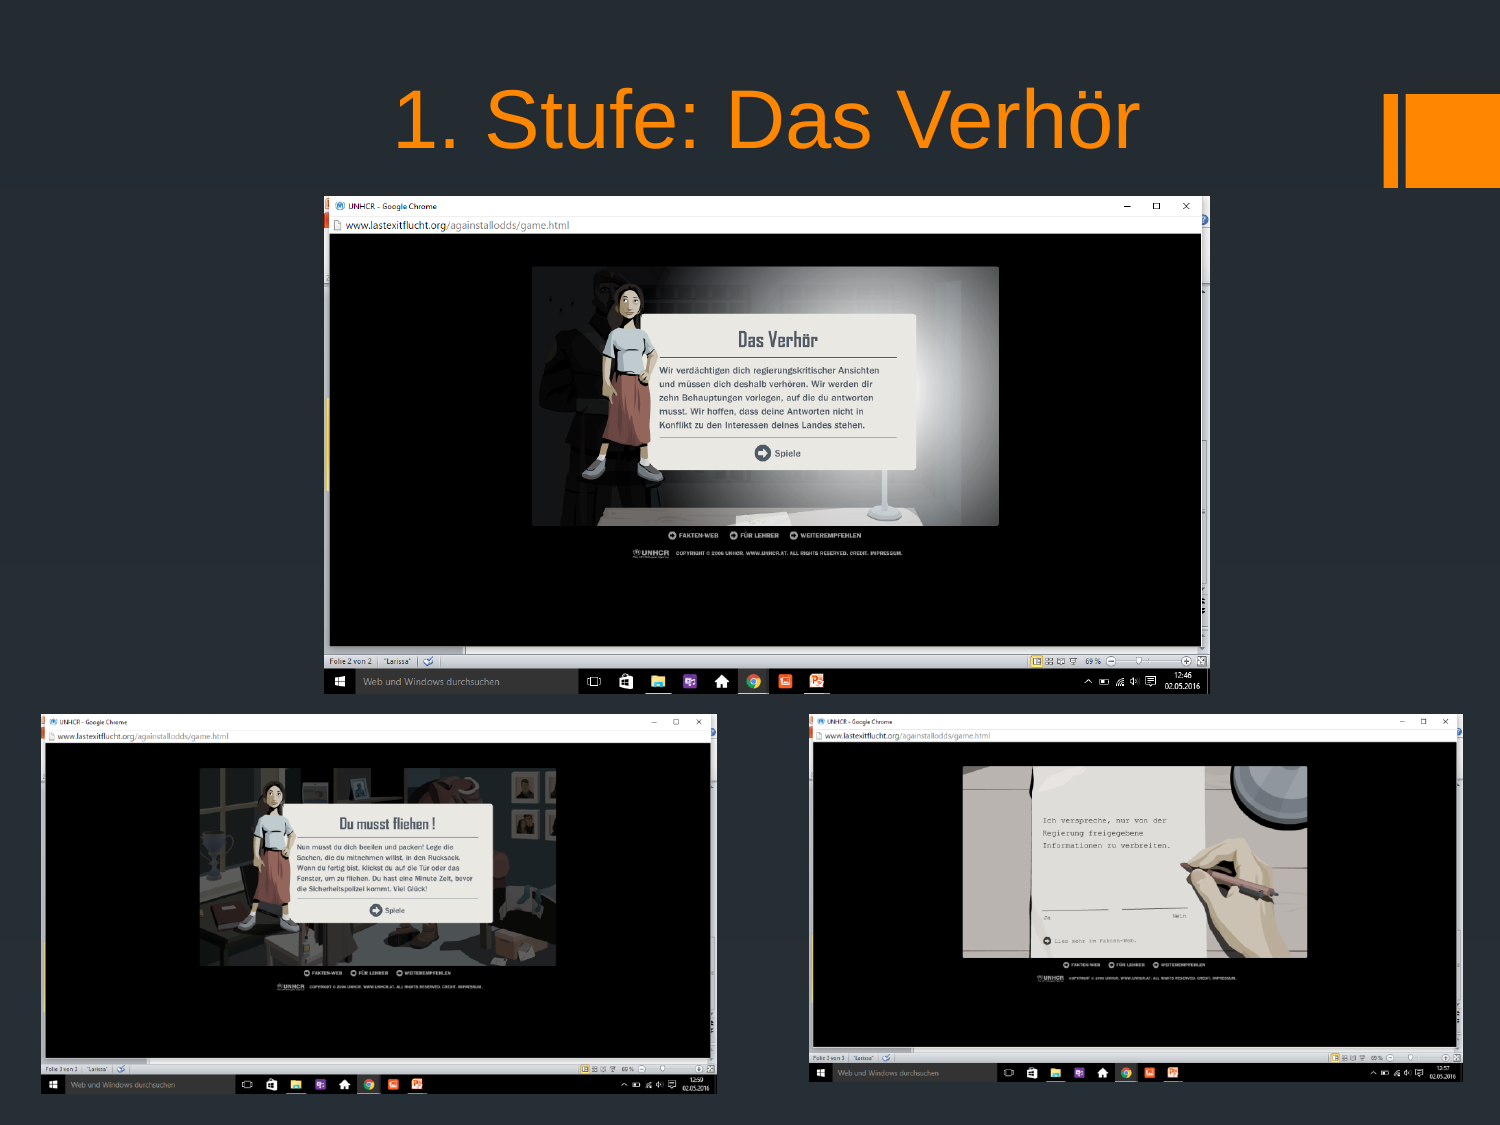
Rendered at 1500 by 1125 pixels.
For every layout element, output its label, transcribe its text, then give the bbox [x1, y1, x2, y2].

title 1. Stufe: Das Verhör [92, 0, 1443, 173]
picture [324, 195, 1211, 695]
picture [40, 713, 718, 1095]
picture [808, 713, 1464, 1083]
